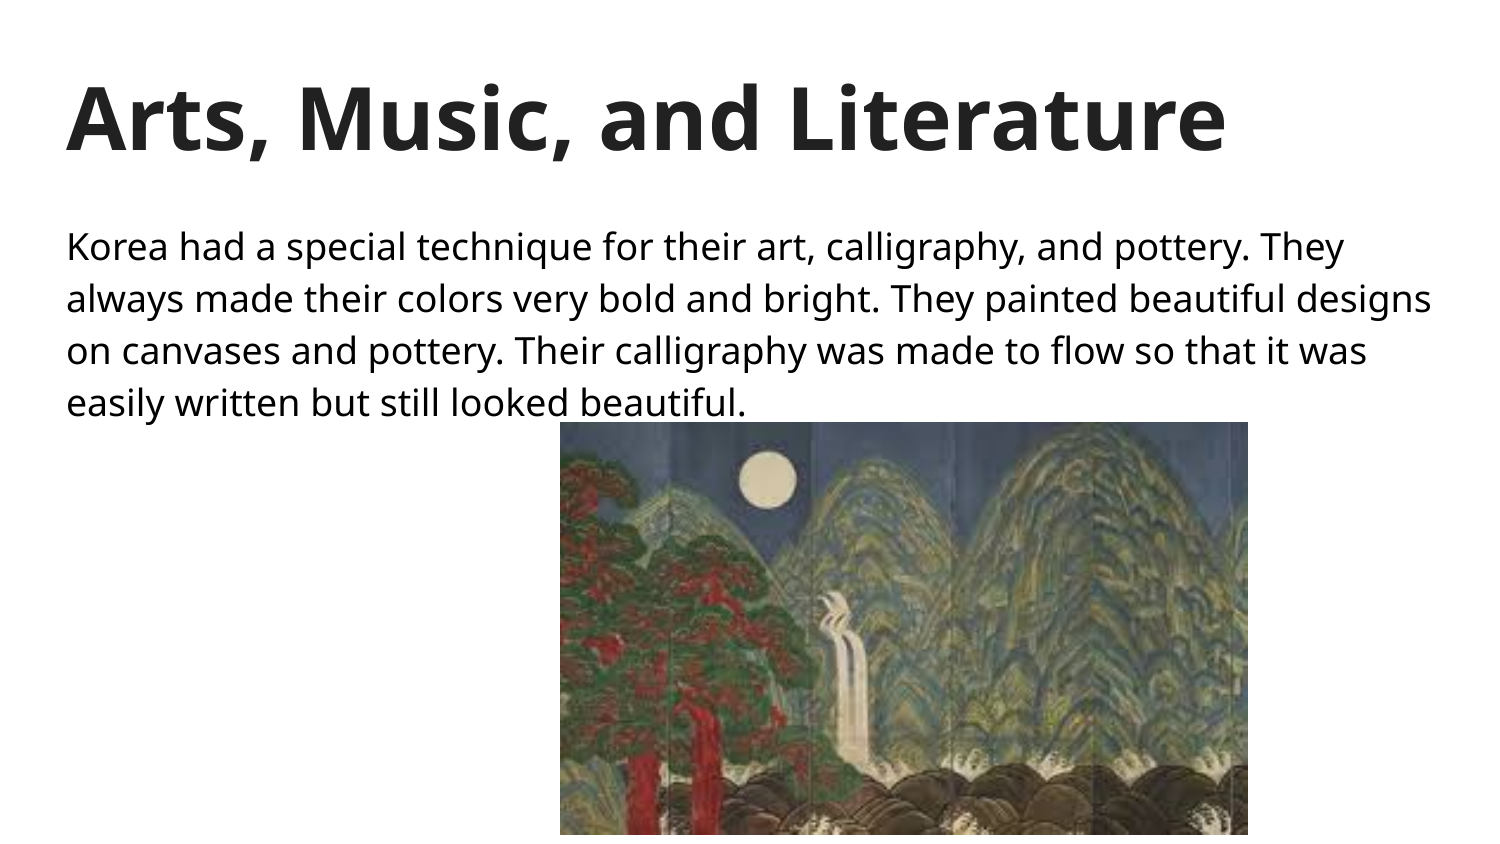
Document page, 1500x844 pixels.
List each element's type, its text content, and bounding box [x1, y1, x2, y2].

picture [560, 422, 1248, 836]
title Arts, Music, and Literature [51, 48, 1449, 180]
list Korea had a special technique for their art, calligraphy, and pottery. They always made their colors very bold and bright. They painted beautiful designs on canvases and pottery. Their calligraphy was made to flow so that it was easily written but still looked beautiful. [51, 201, 1449, 750]
